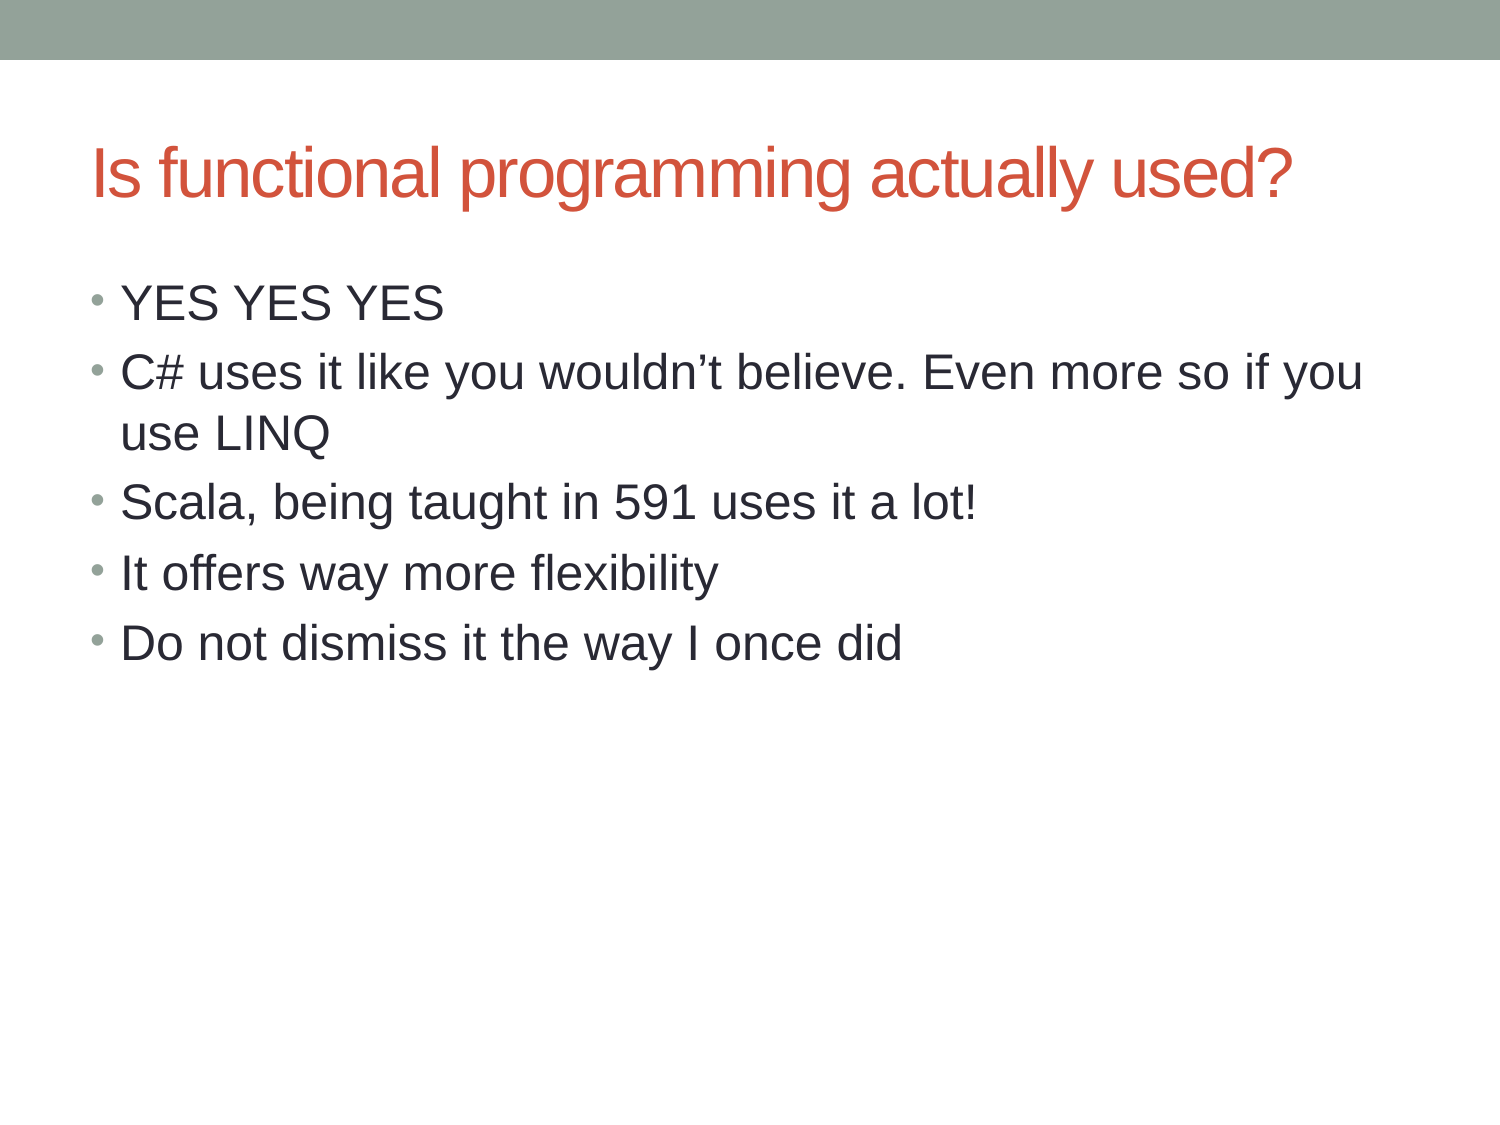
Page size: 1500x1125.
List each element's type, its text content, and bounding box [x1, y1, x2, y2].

list YES YES YES C# uses it like you wouldn’t believe. Even more so if you use LINQ Scala, being taught in 591 uses it a lot! It offers way more flexibility Do not dismiss it the way I once did [75, 262, 1425, 1063]
title Is functional programming actually used? [75, 87, 1425, 250]
